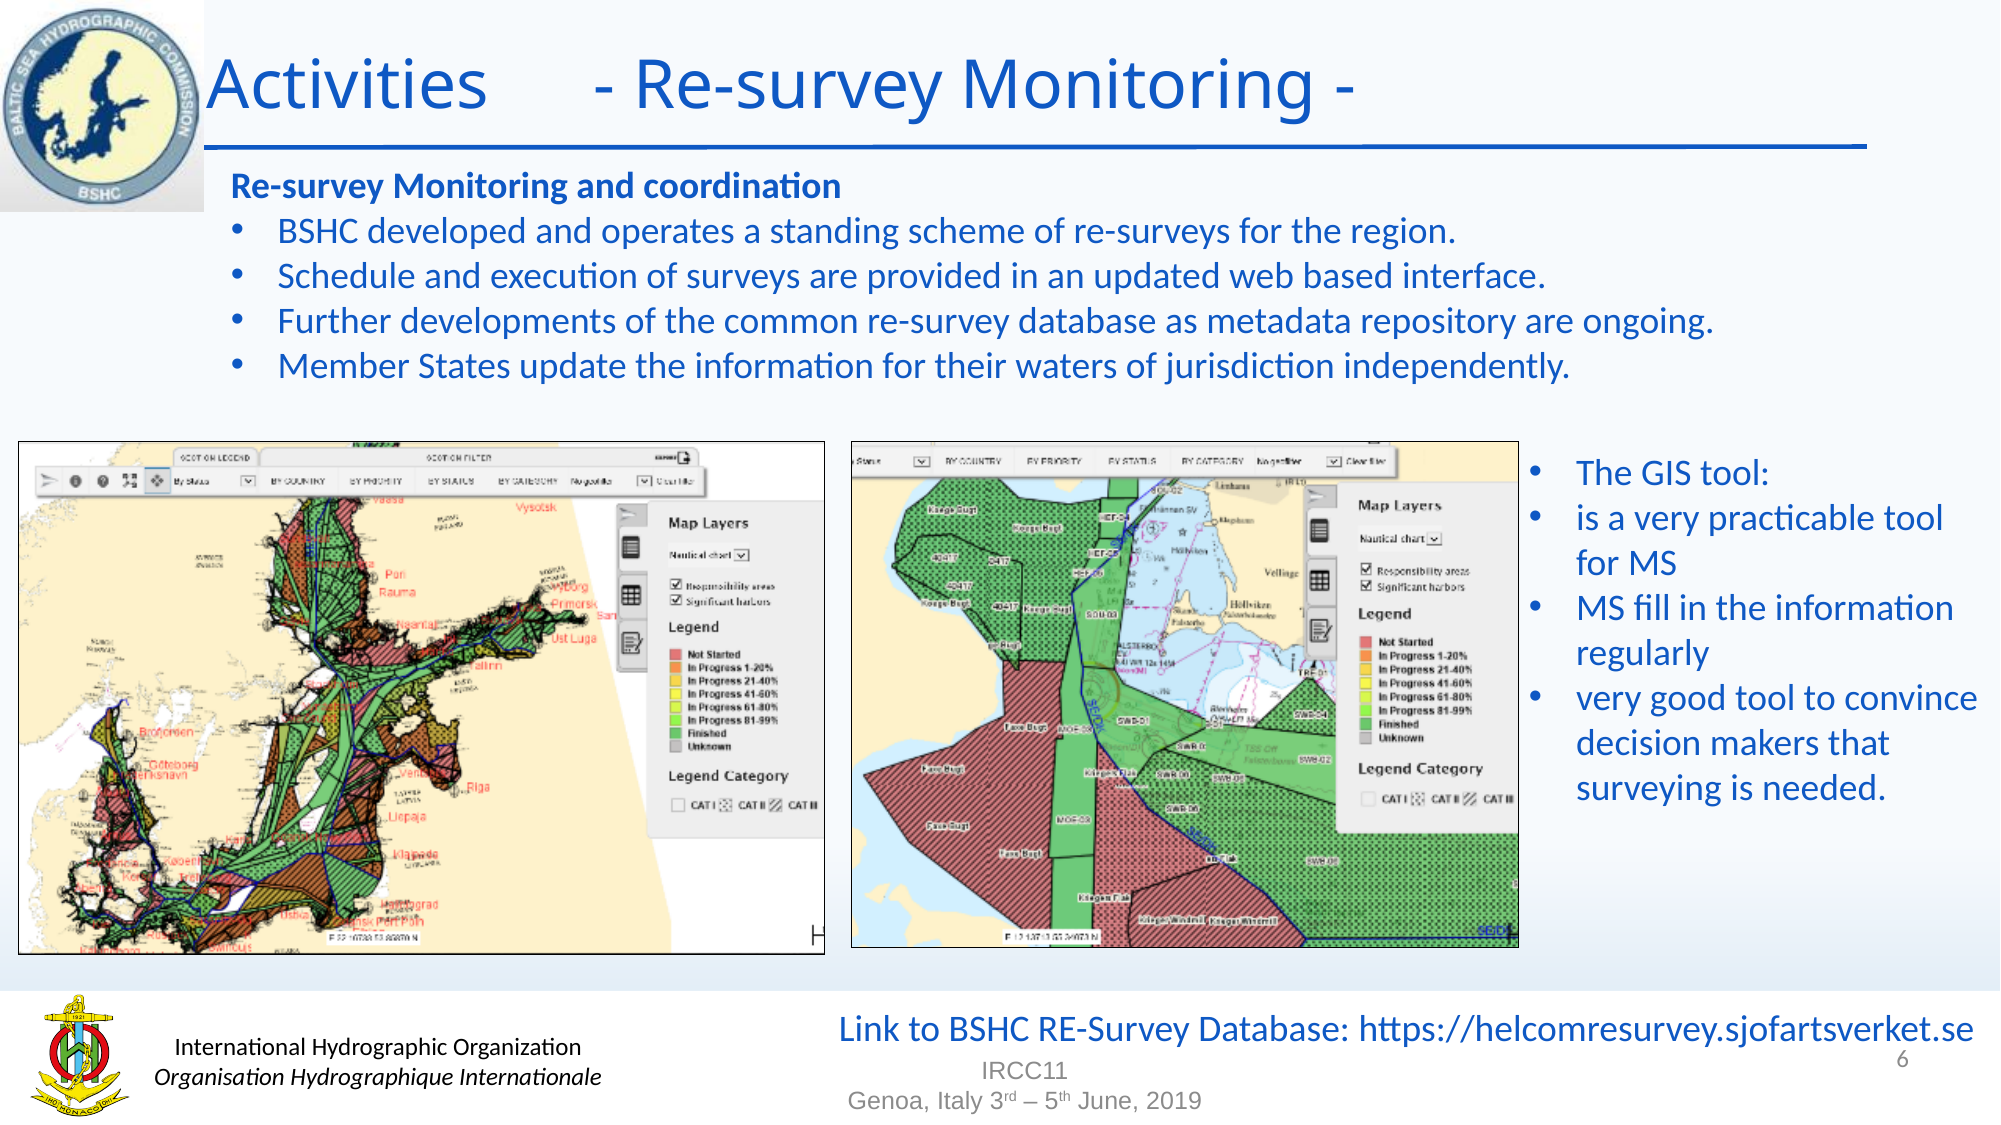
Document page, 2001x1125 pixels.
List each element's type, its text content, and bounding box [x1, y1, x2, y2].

picture [851, 441, 1519, 948]
title Activities - Re-survey Monitoring - [191, 42, 2000, 132]
picture [18, 441, 825, 955]
text_box Link to BSHC RE-Survey Database: https://helcomresurvey.sjofartsverket.se [824, 996, 2000, 1057]
slide_number 6 [1474, 1057, 1925, 1088]
text_box The GIS tool: is a very practicable tool for MS MS fill in the information regularly very good tool to convince decision makers that surveying is needed. [1514, 440, 2000, 816]
picture [0, 0, 204, 212]
picture [22, 990, 134, 1125]
text_box Re-survey Monitoring and coordination BSHC developed and operates a standing scheme of re-surveys for the region. Schedule and execution of surveys are provided in an updated web based interface. Further developments of the common re-survey database as metadata repository are ongoing. Member States update the information for their waters of jurisdiction independently. [216, 153, 2000, 439]
